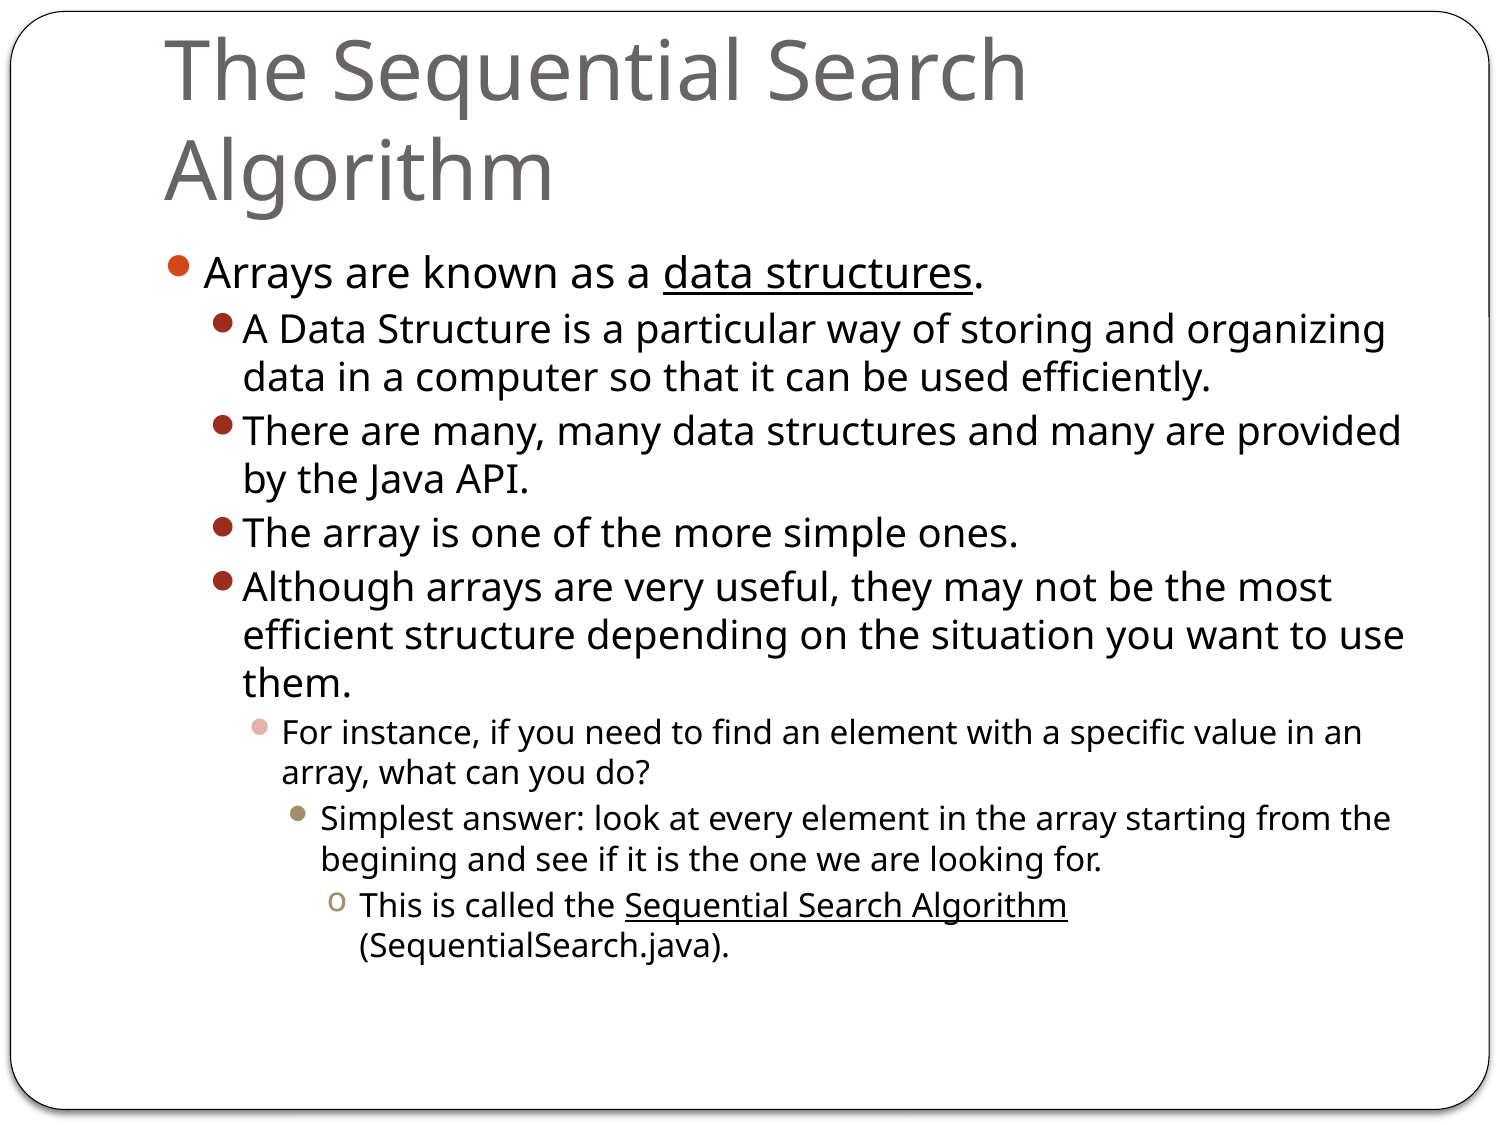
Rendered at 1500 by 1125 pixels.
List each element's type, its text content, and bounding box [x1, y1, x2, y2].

title The Sequential Search Algorithm [150, 45, 1425, 233]
list Arrays are known as a data structures. A Data Structure is a particular way of storing and organizing data in a computer so that it can be used efficiently. There are many, many data structures and many are provided by the Java API. The array is one of the more simple ones. Although arrays are very useful, they may not be the most efficient structure depending on the situation you want to use them. For instance, if you need to find an element with a specific value in an array, what can you do? Simplest answer: look at every element in the array starting from the begining and see if it is the one we are looking for. This is called the Sequential Search Algorithm (SequentialSearch.java). [150, 237, 1425, 988]
